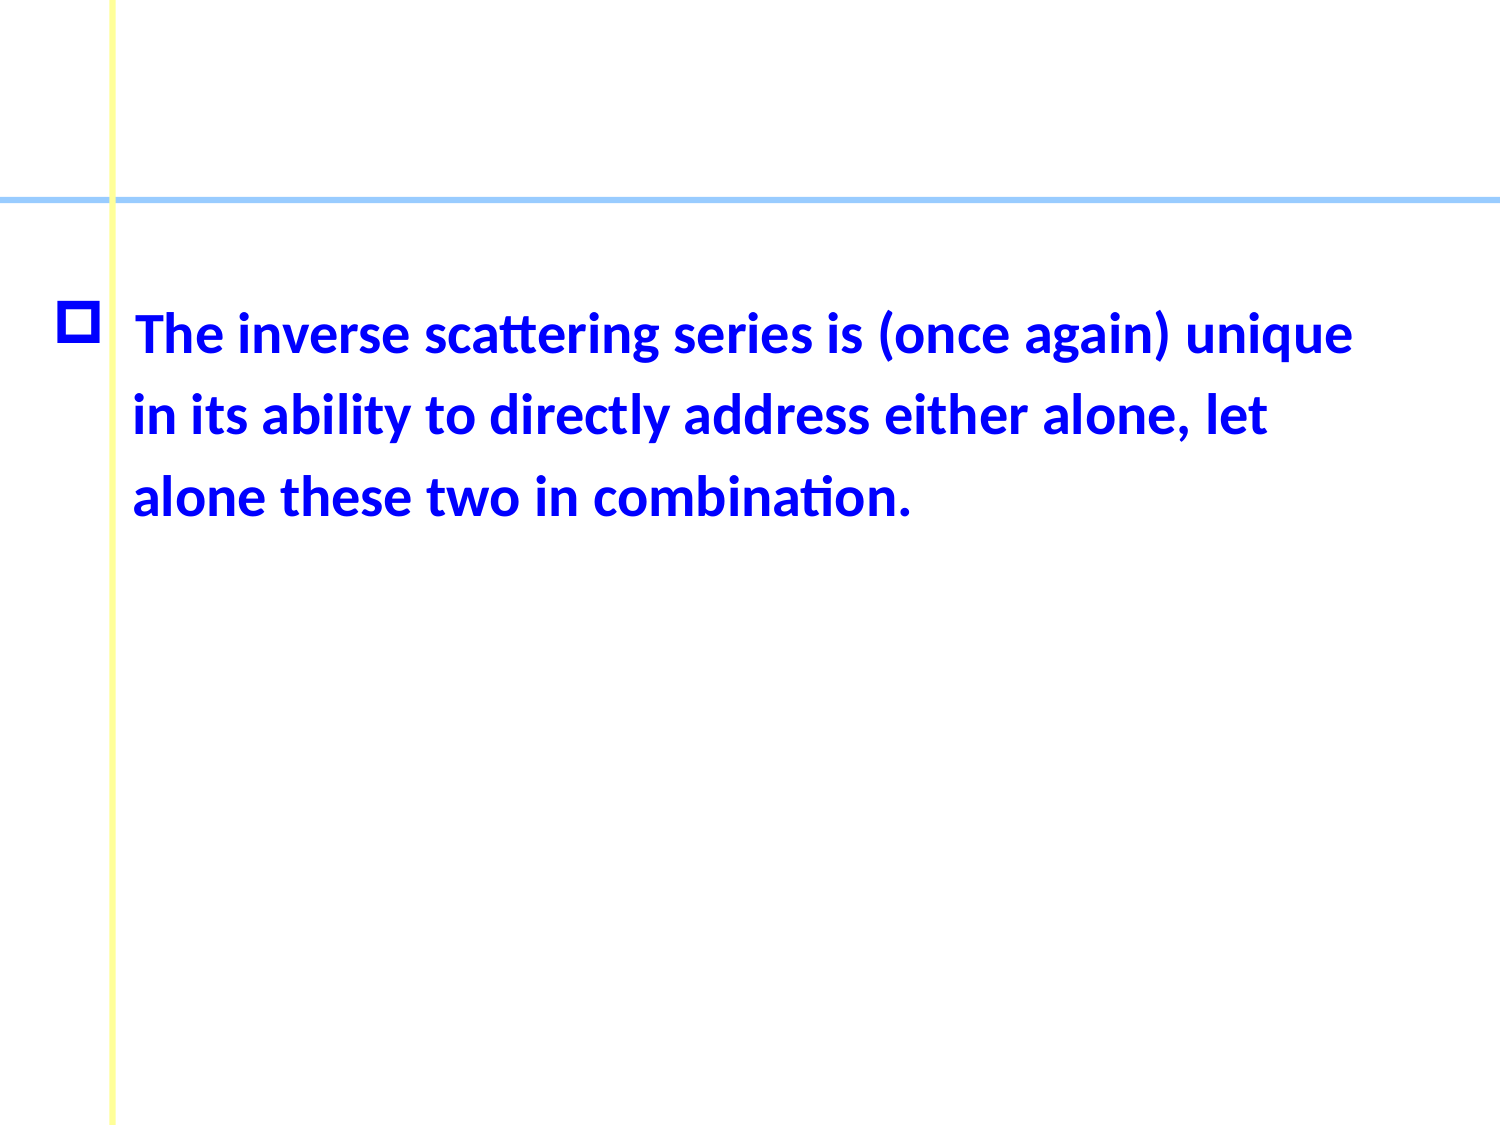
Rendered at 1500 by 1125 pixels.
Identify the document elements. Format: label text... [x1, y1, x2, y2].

list The inverse scattering series is (once again) unique in its ability to directly address either alone, let alone these two in combination. [37, 287, 112, 625]
list The inverse scattering series is (once again) unique in its ability to directly address either alone, let alone these two in combination. [113, 287, 1413, 625]
